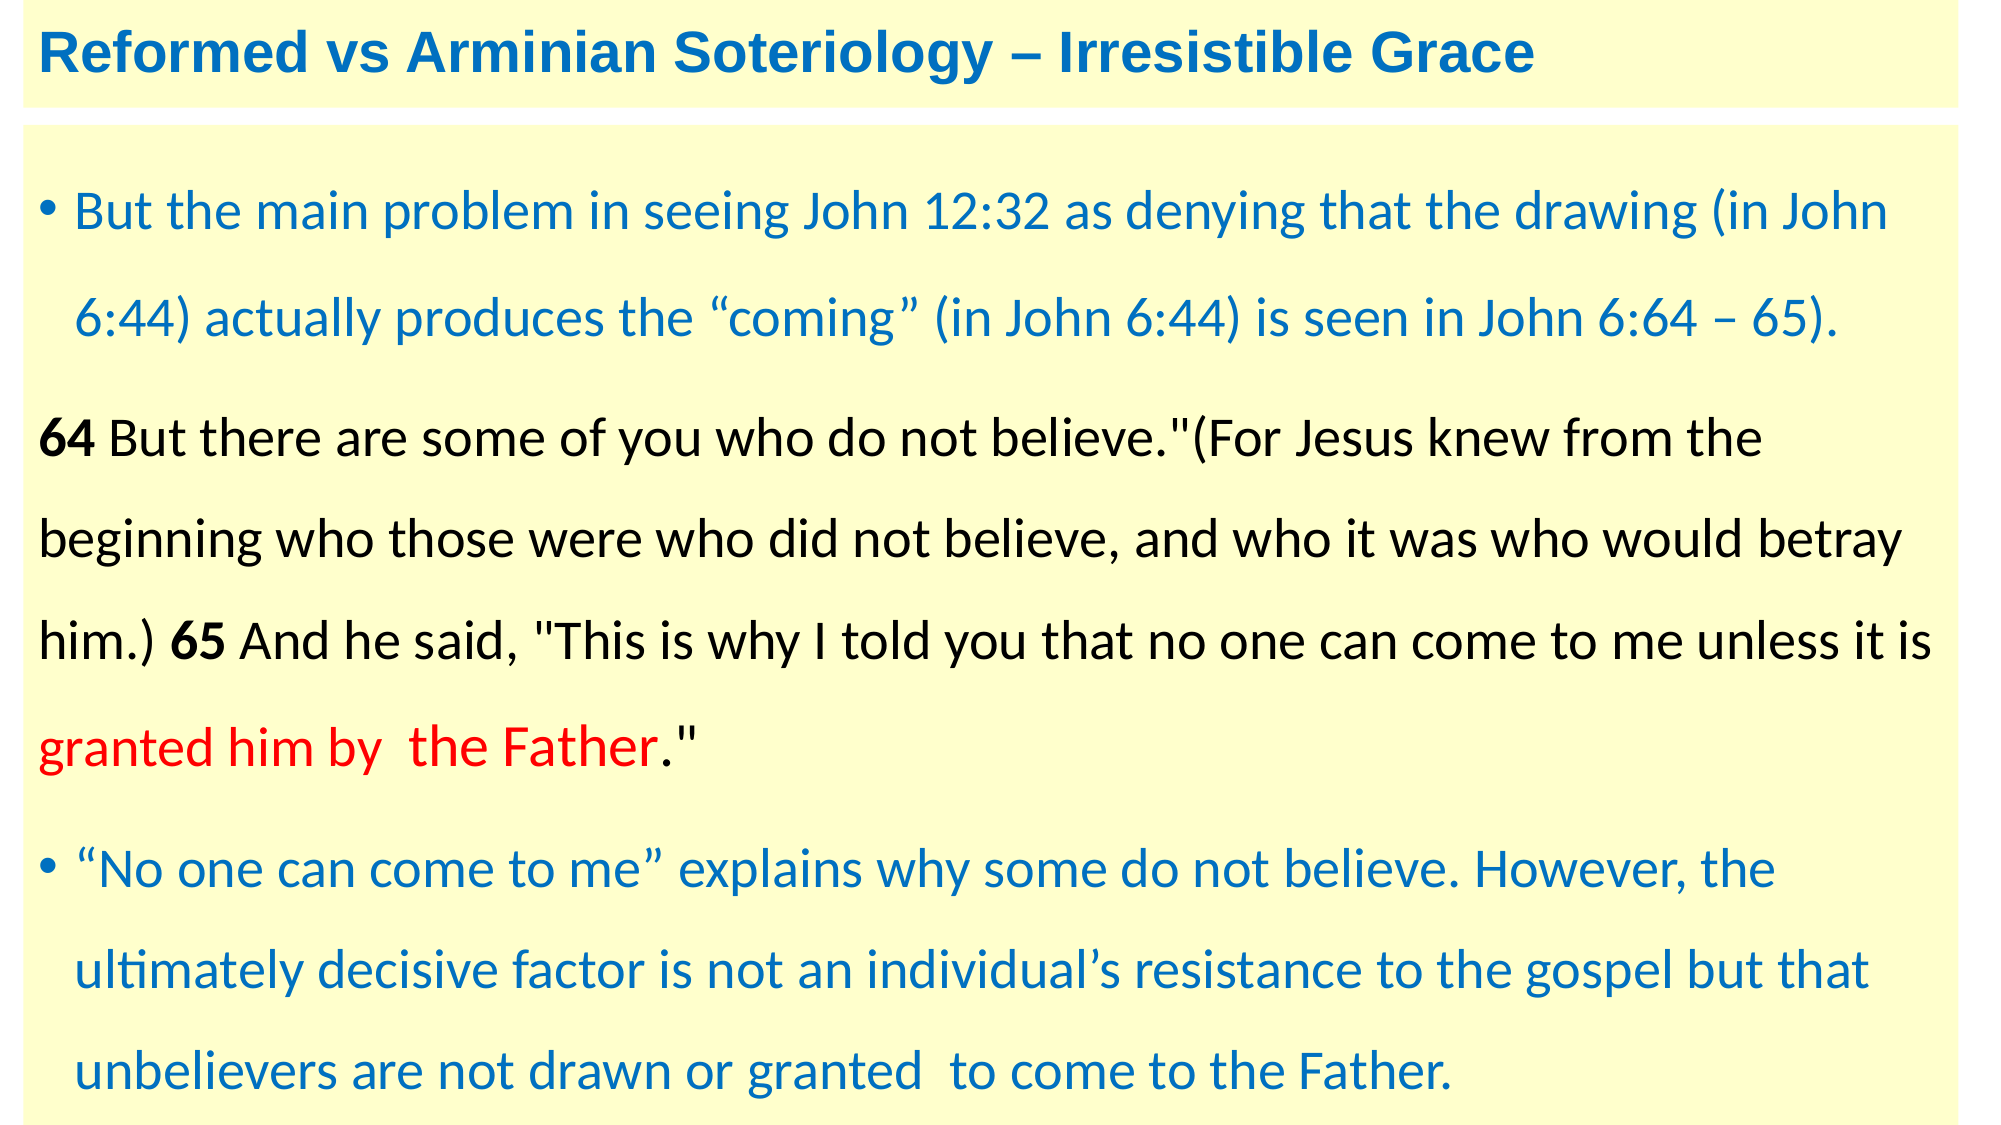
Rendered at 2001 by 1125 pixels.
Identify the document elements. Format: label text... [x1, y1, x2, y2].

list But the main problem in seeing John 12:32 as denying that the drawing (in John 6:44) actually produces the “coming” (in John 6:44) is seen in John 6:64 – 65). 64 But there are some of you who do not believe."(For Jesus knew from the beginning who those were who did not believe, and who it was who would betray him.) 65 And he said, "This is why I told you that no one can come to me unless it is granted him by the Father." “No one can come to me” explains why some do not believe. However, the ultimately decisive factor is not an individual’s resistance to the gospel but that unbelievers are not drawn or granted to come to the Father. [23, 124, 1959, 1125]
title Reformed vs Arminian Soteriology – Irresistible Grace [23, 0, 1959, 108]
text_box [404, 971, 1716, 1057]
